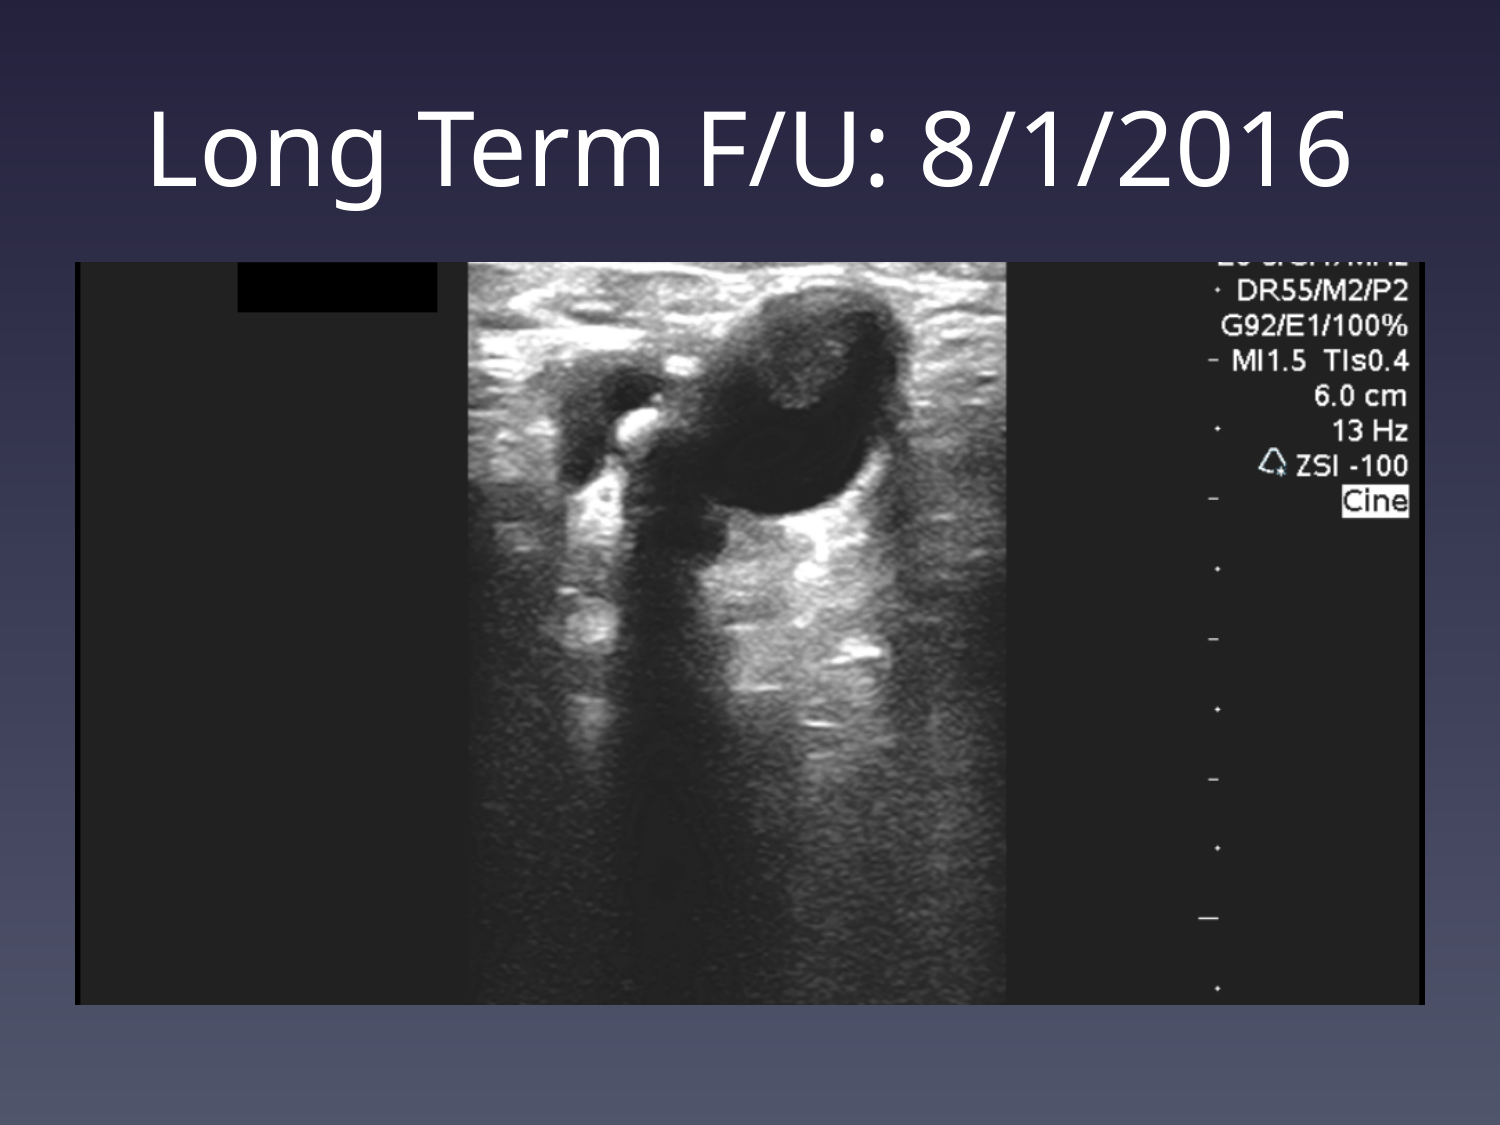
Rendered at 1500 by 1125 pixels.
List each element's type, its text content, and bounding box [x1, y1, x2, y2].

title Long Term F/U: 8/1/2016 [75, 75, 1425, 261]
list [74, 262, 1426, 1006]
